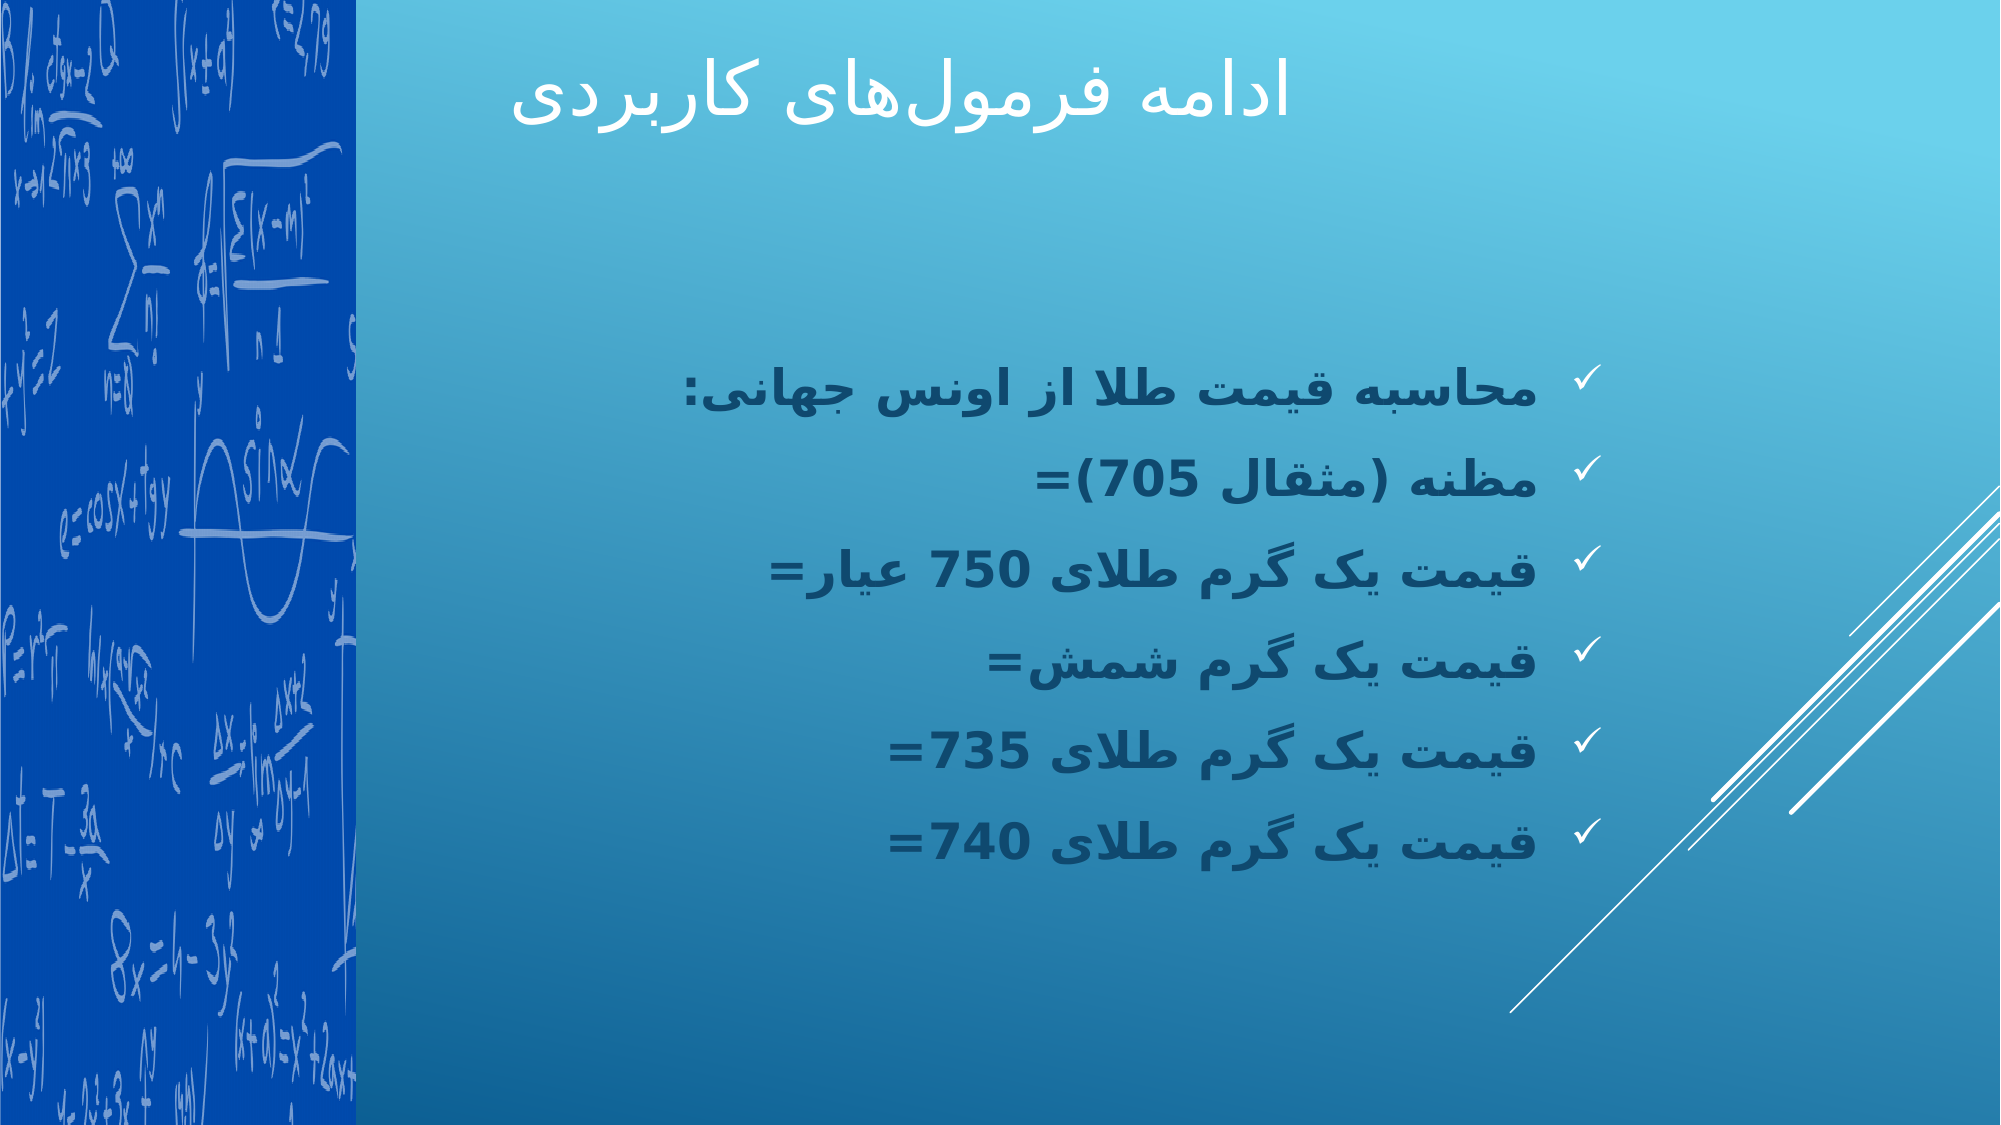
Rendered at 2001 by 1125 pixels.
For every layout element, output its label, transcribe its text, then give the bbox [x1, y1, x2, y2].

title ادامه فرمول‌های کاربردی [437, 24, 1366, 148]
picture [0, 0, 356, 1125]
